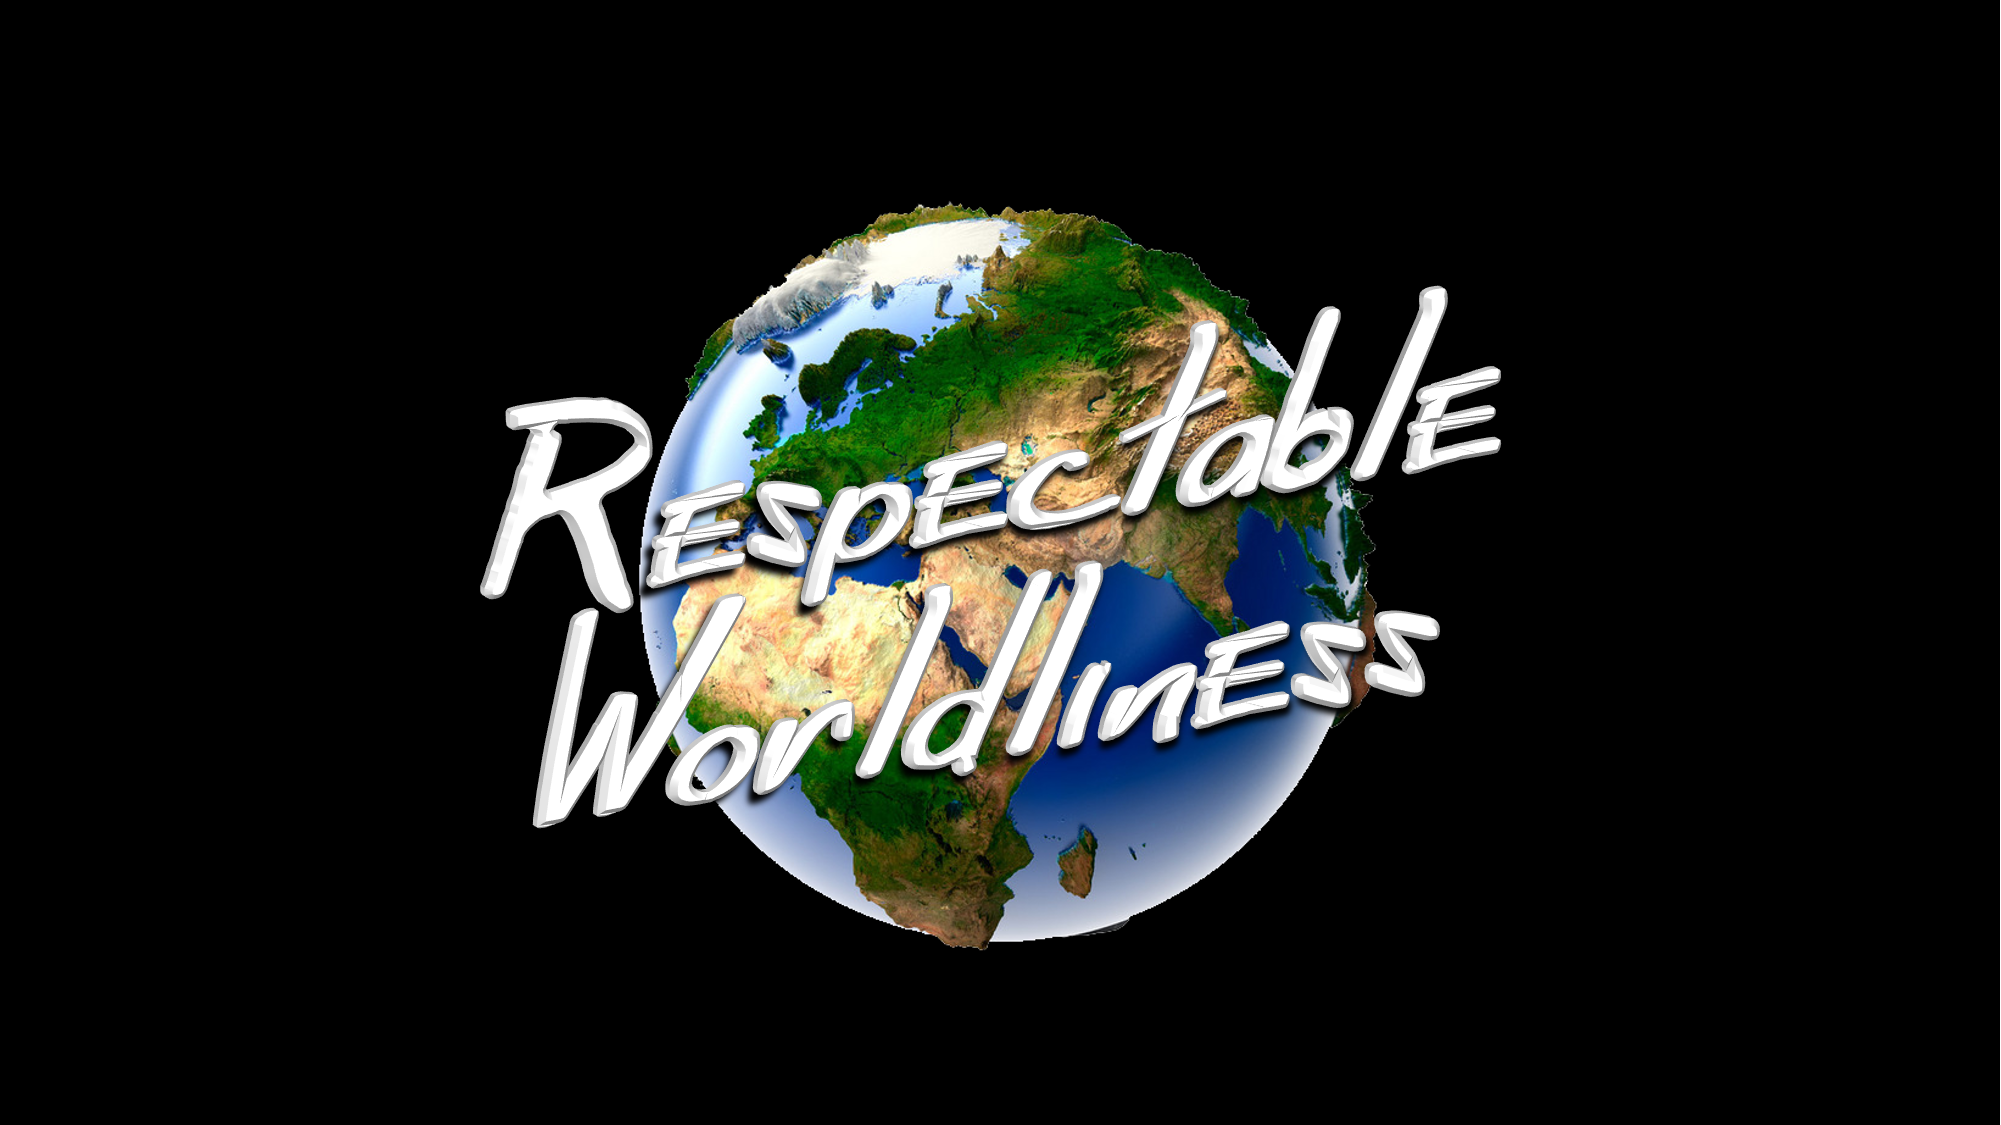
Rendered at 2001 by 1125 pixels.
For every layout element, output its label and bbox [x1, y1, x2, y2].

picture [369, 83, 1631, 982]
